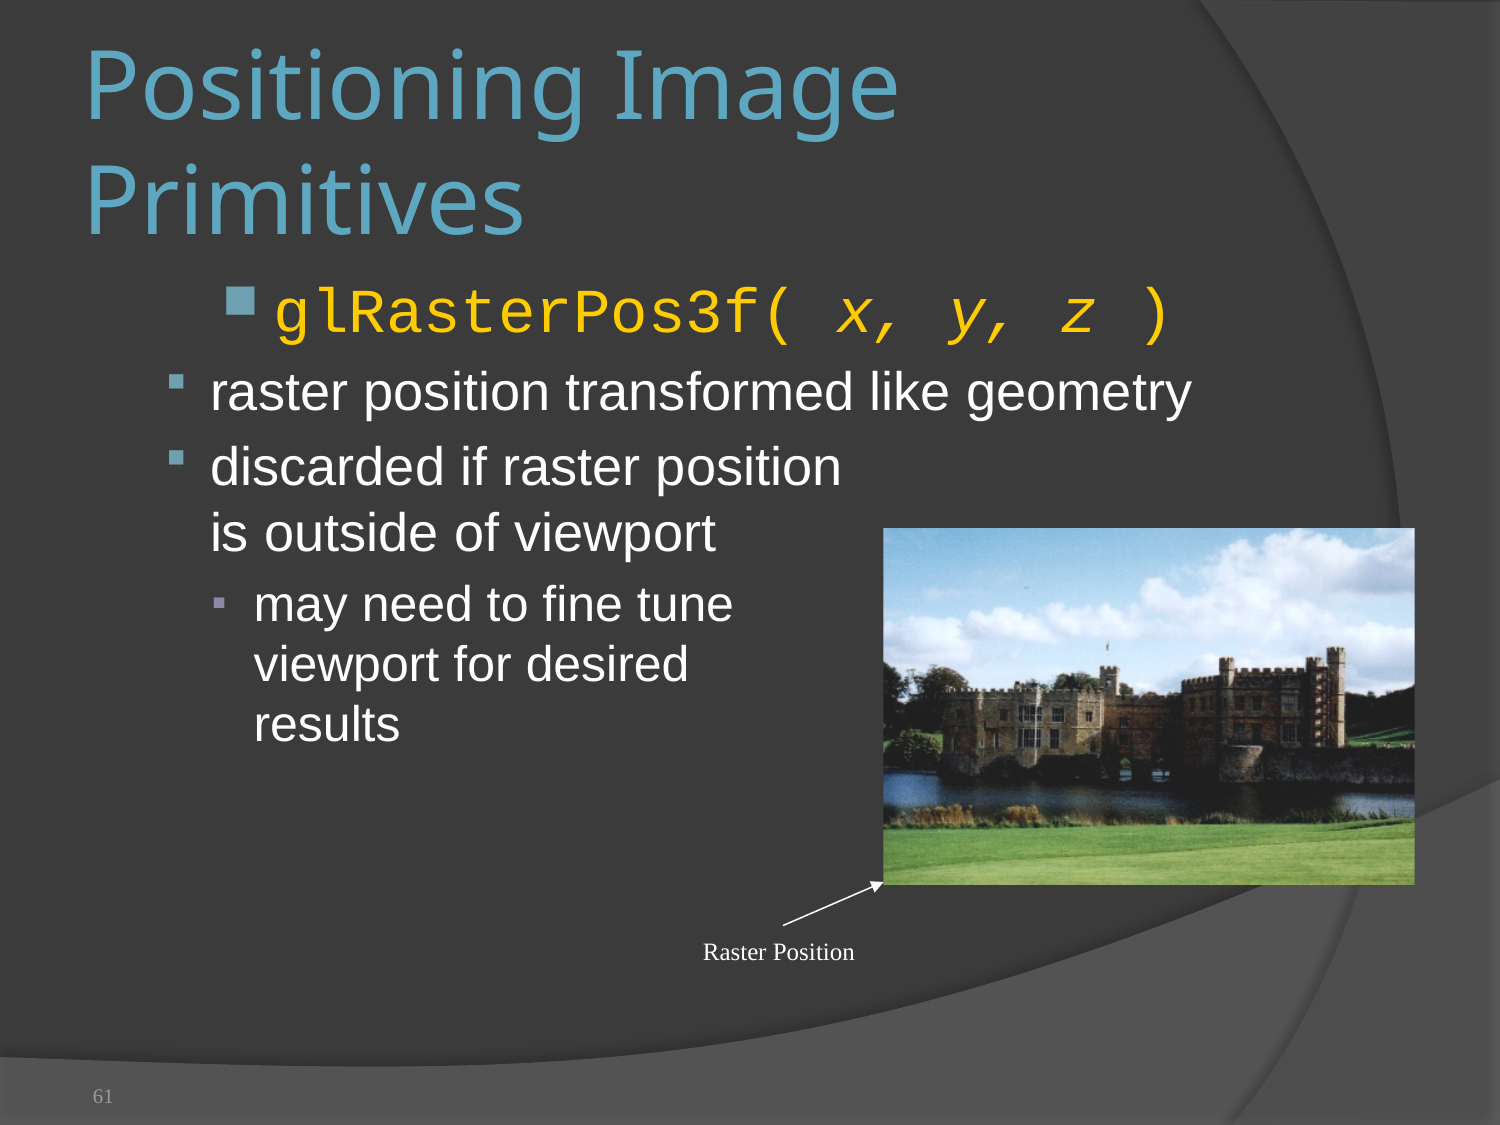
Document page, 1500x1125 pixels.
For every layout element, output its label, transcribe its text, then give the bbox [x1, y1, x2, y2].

list glRasterPos3f( x, y, z ) raster position transformed like geometry discarded if raster position is outside of viewport may need to fine tune viewport for desired results [75, 262, 1300, 1005]
text_box [783, 881, 876, 926]
title Positioning Image Primitives [75, 45, 1300, 233]
text_box Raster Position [688, 928, 871, 974]
slide_number 61 [75, 1062, 425, 1108]
picture [883, 528, 1415, 885]
